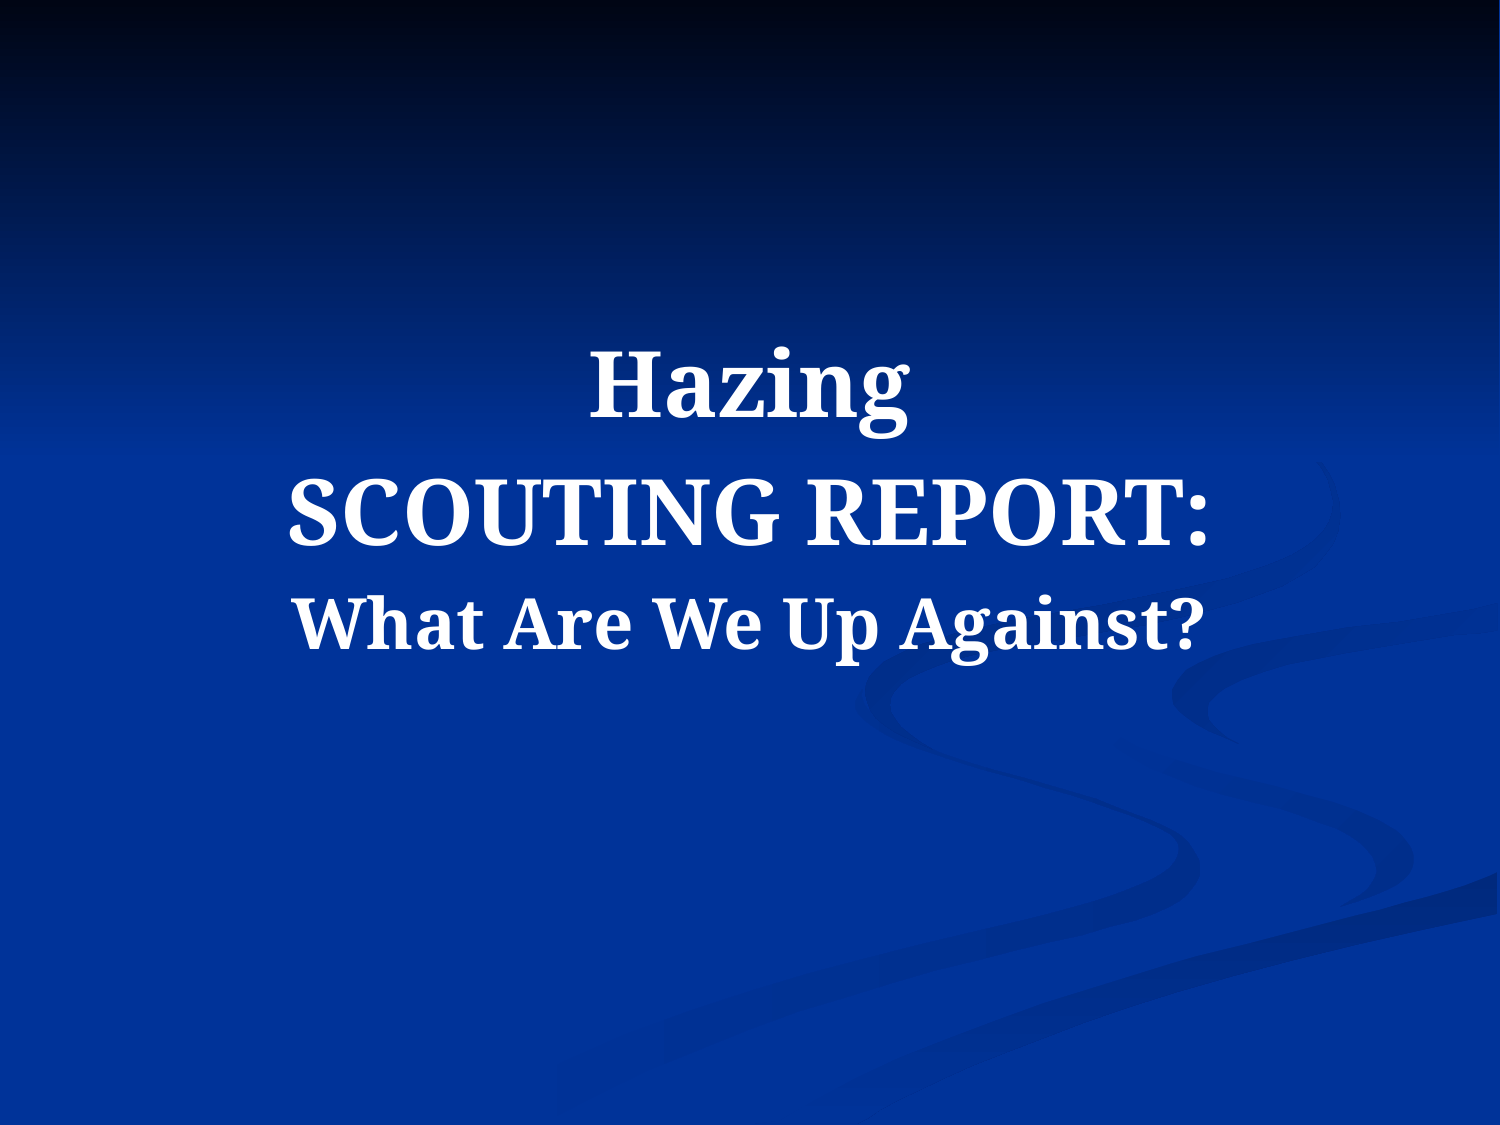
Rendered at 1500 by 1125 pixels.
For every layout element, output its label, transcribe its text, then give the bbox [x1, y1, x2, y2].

list Hazing SCOUTING REPORT: What Are We Up Against? [75, 112, 1425, 1005]
